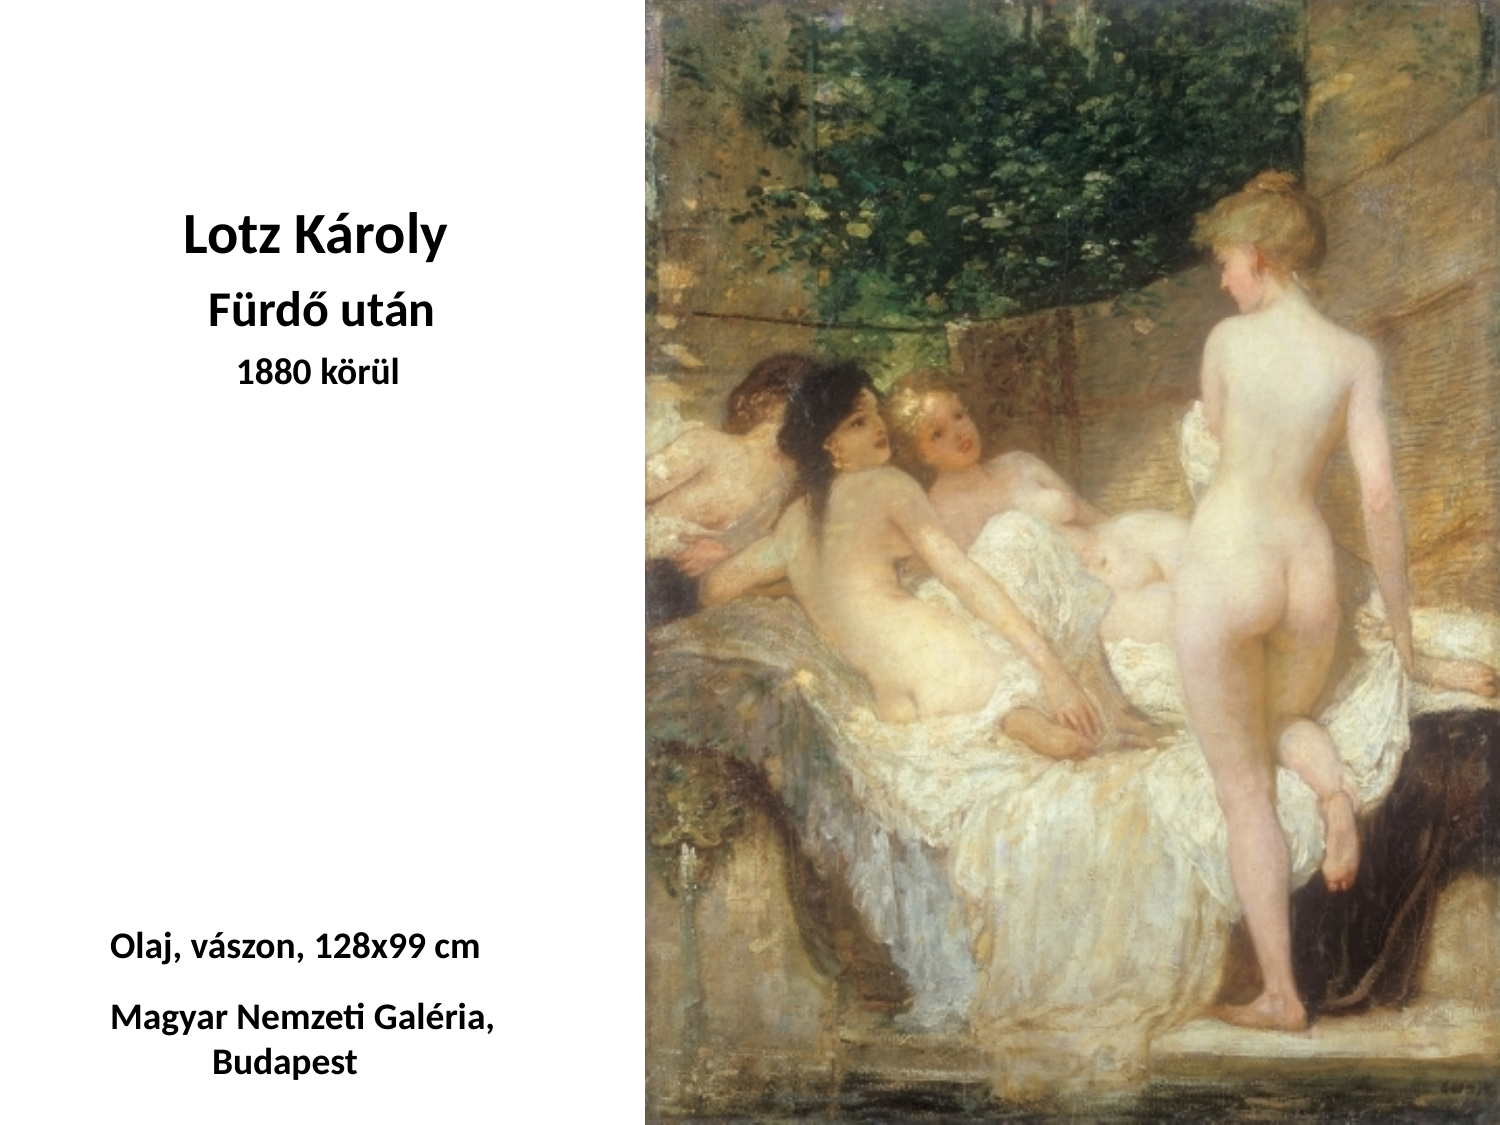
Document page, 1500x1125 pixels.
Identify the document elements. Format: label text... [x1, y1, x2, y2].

text_box Fürdő után [0, 273, 640, 339]
text_box Magyar Nemzeti Galéria, Budapest [95, 984, 511, 1090]
text_box Lotz Károly [0, 187, 640, 273]
text_box Olaj, vászon, 128x99 cm [95, 913, 497, 974]
text_box 1880 körül [0, 339, 640, 400]
picture [645, 0, 1500, 1125]
